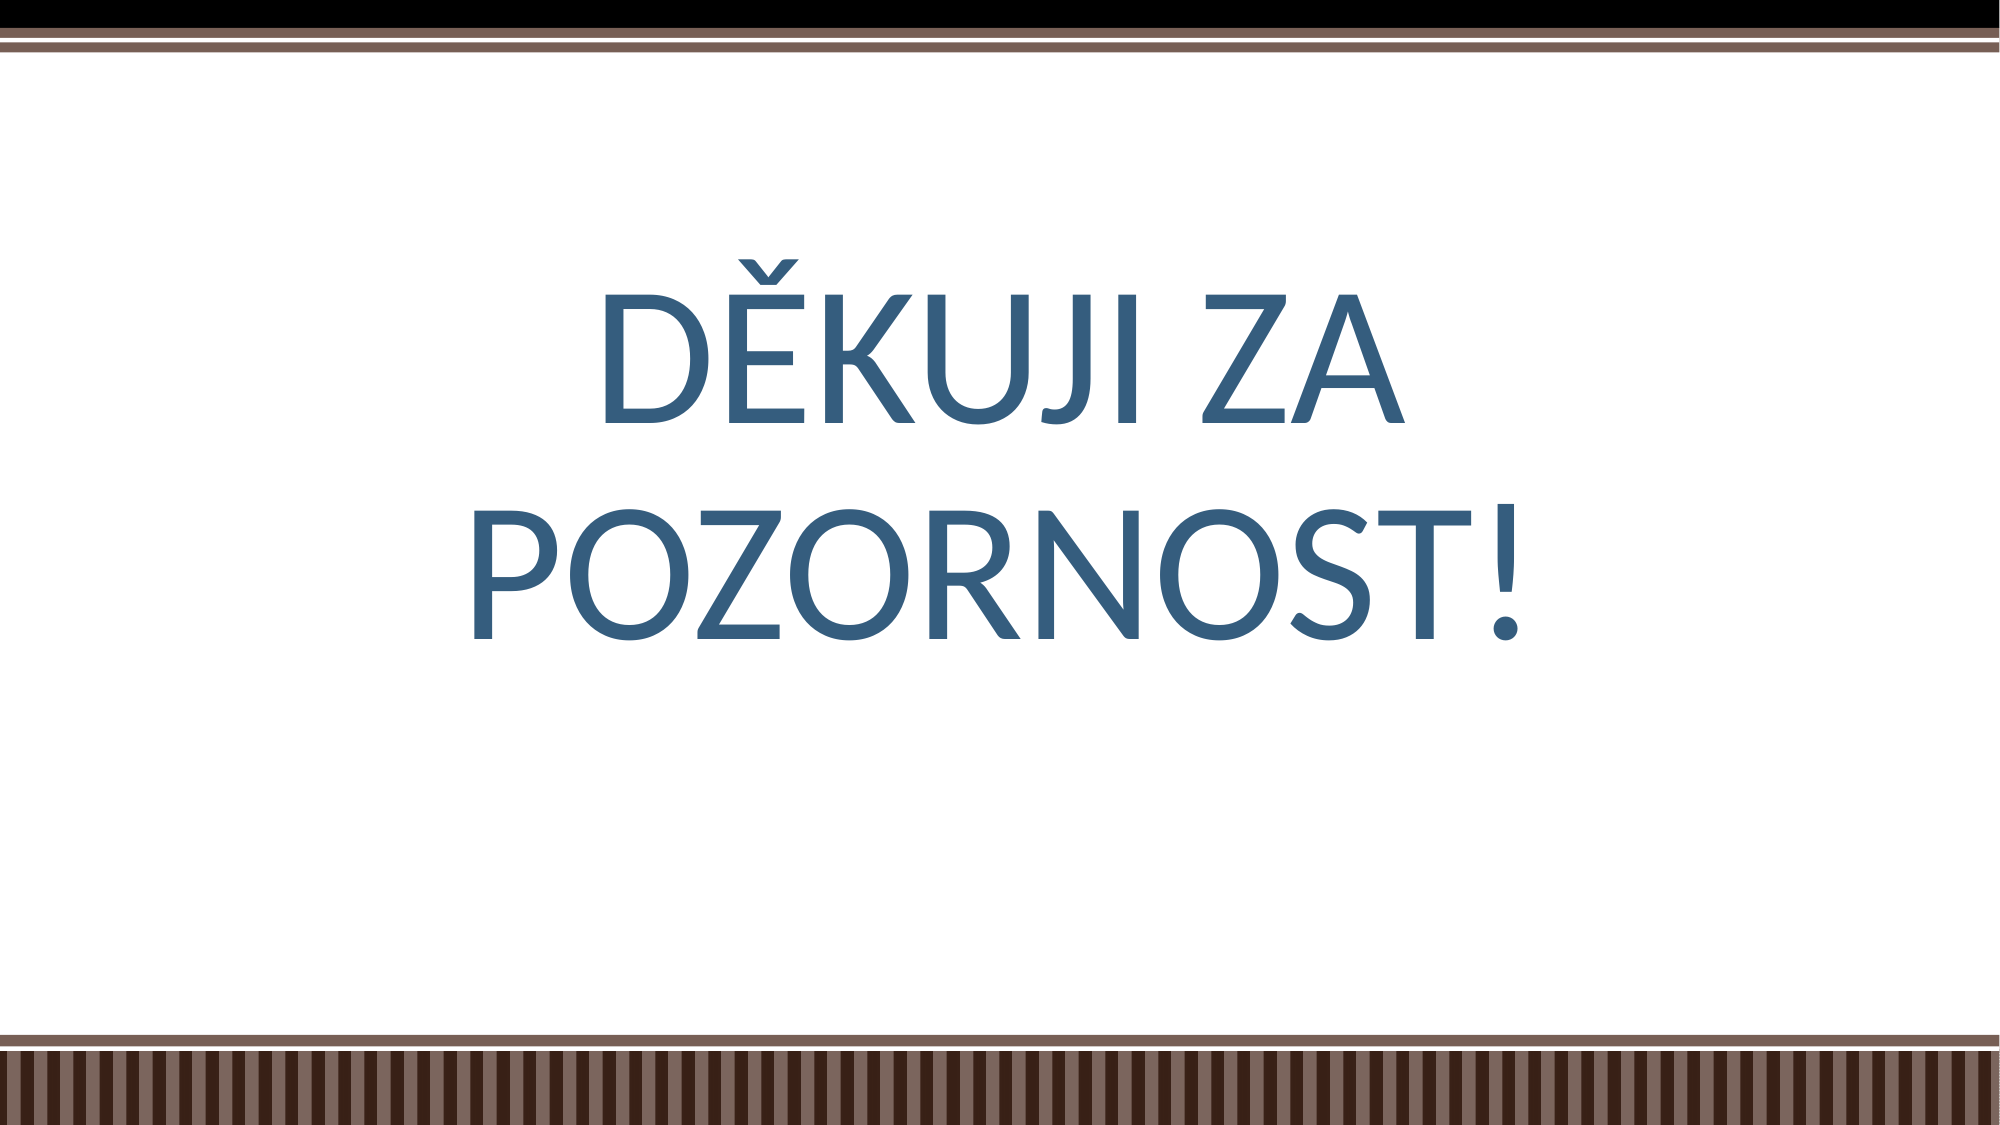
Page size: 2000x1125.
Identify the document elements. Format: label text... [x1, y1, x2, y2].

title DĚKUJI ZA POZORNOST! [249, 515, 1750, 691]
